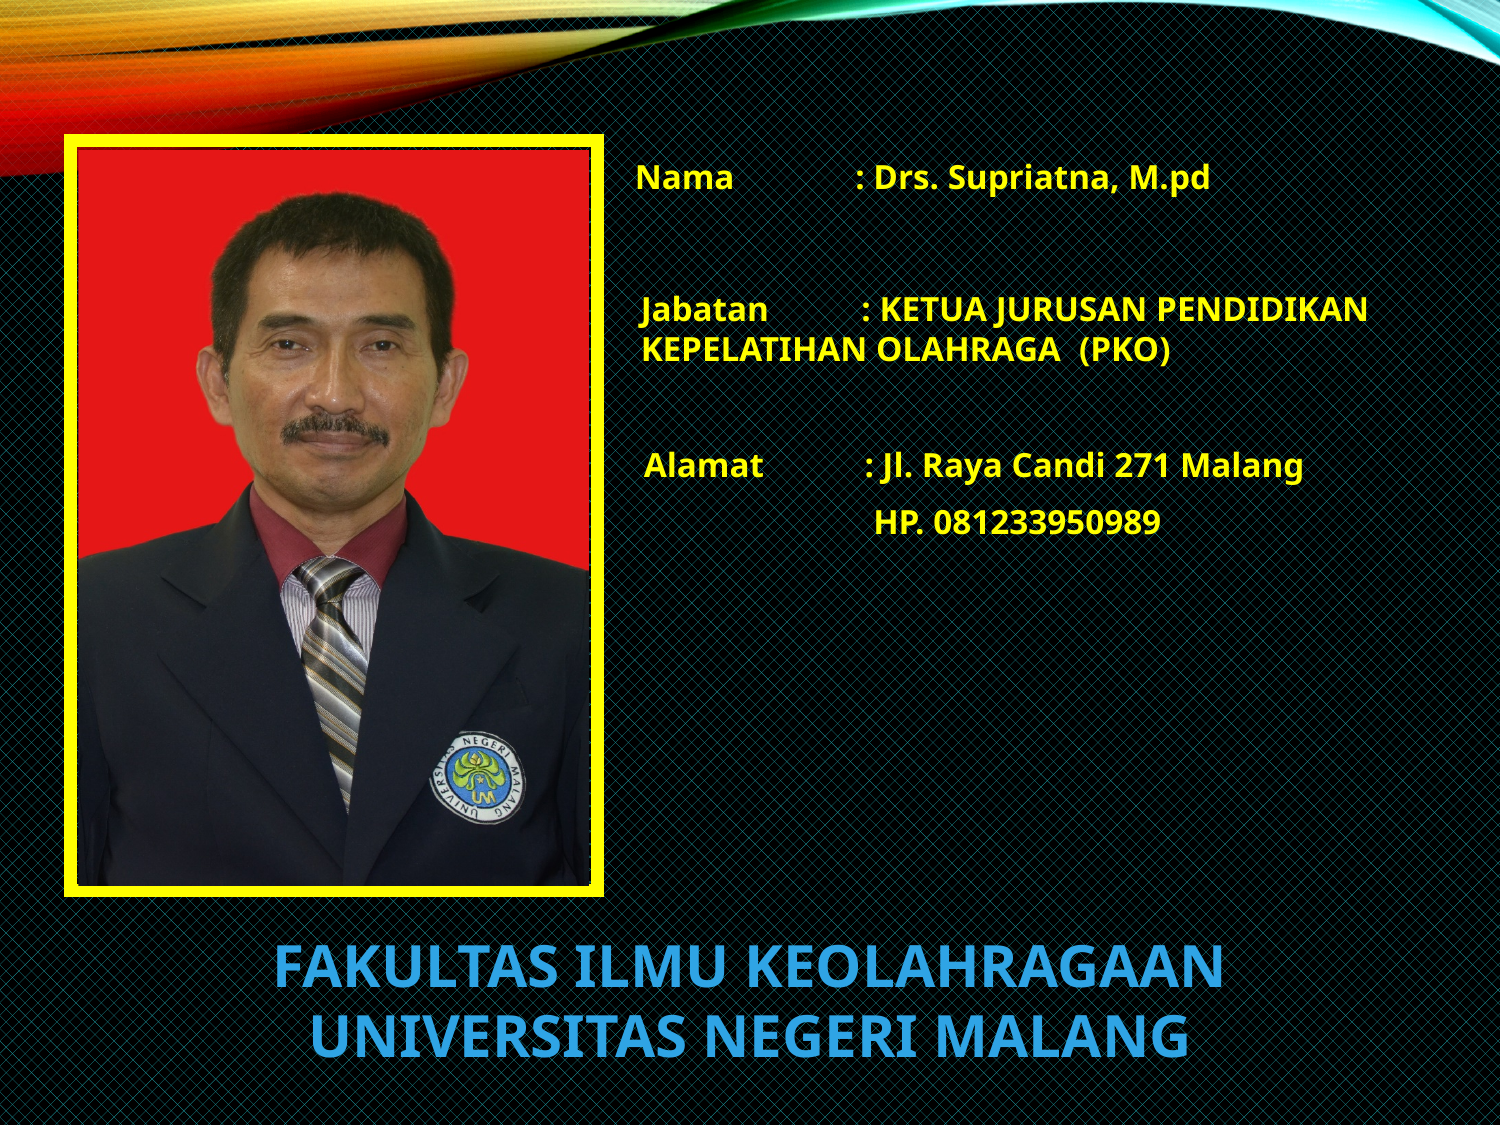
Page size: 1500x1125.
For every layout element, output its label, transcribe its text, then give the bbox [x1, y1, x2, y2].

picture [78, 150, 589, 886]
picture [0, 0, 1500, 178]
text_box FAKULTAS ILMU KEOLAHRAGAAN UNIVERSITAS NEGERI MALANG [0, 921, 1500, 1077]
text_box Nama : Drs. Supriatna, M.pd [620, 148, 1500, 261]
text_box Jabatan : KETUA JURUSAN PENDIDIKAN KEPELATIHAN OLAHRAGA (PKO) [626, 280, 1500, 432]
text_box [70, 140, 598, 891]
text_box Alamat : Jl. Raya Candi 271 Malang HP. 081233950989 [629, 437, 1500, 549]
